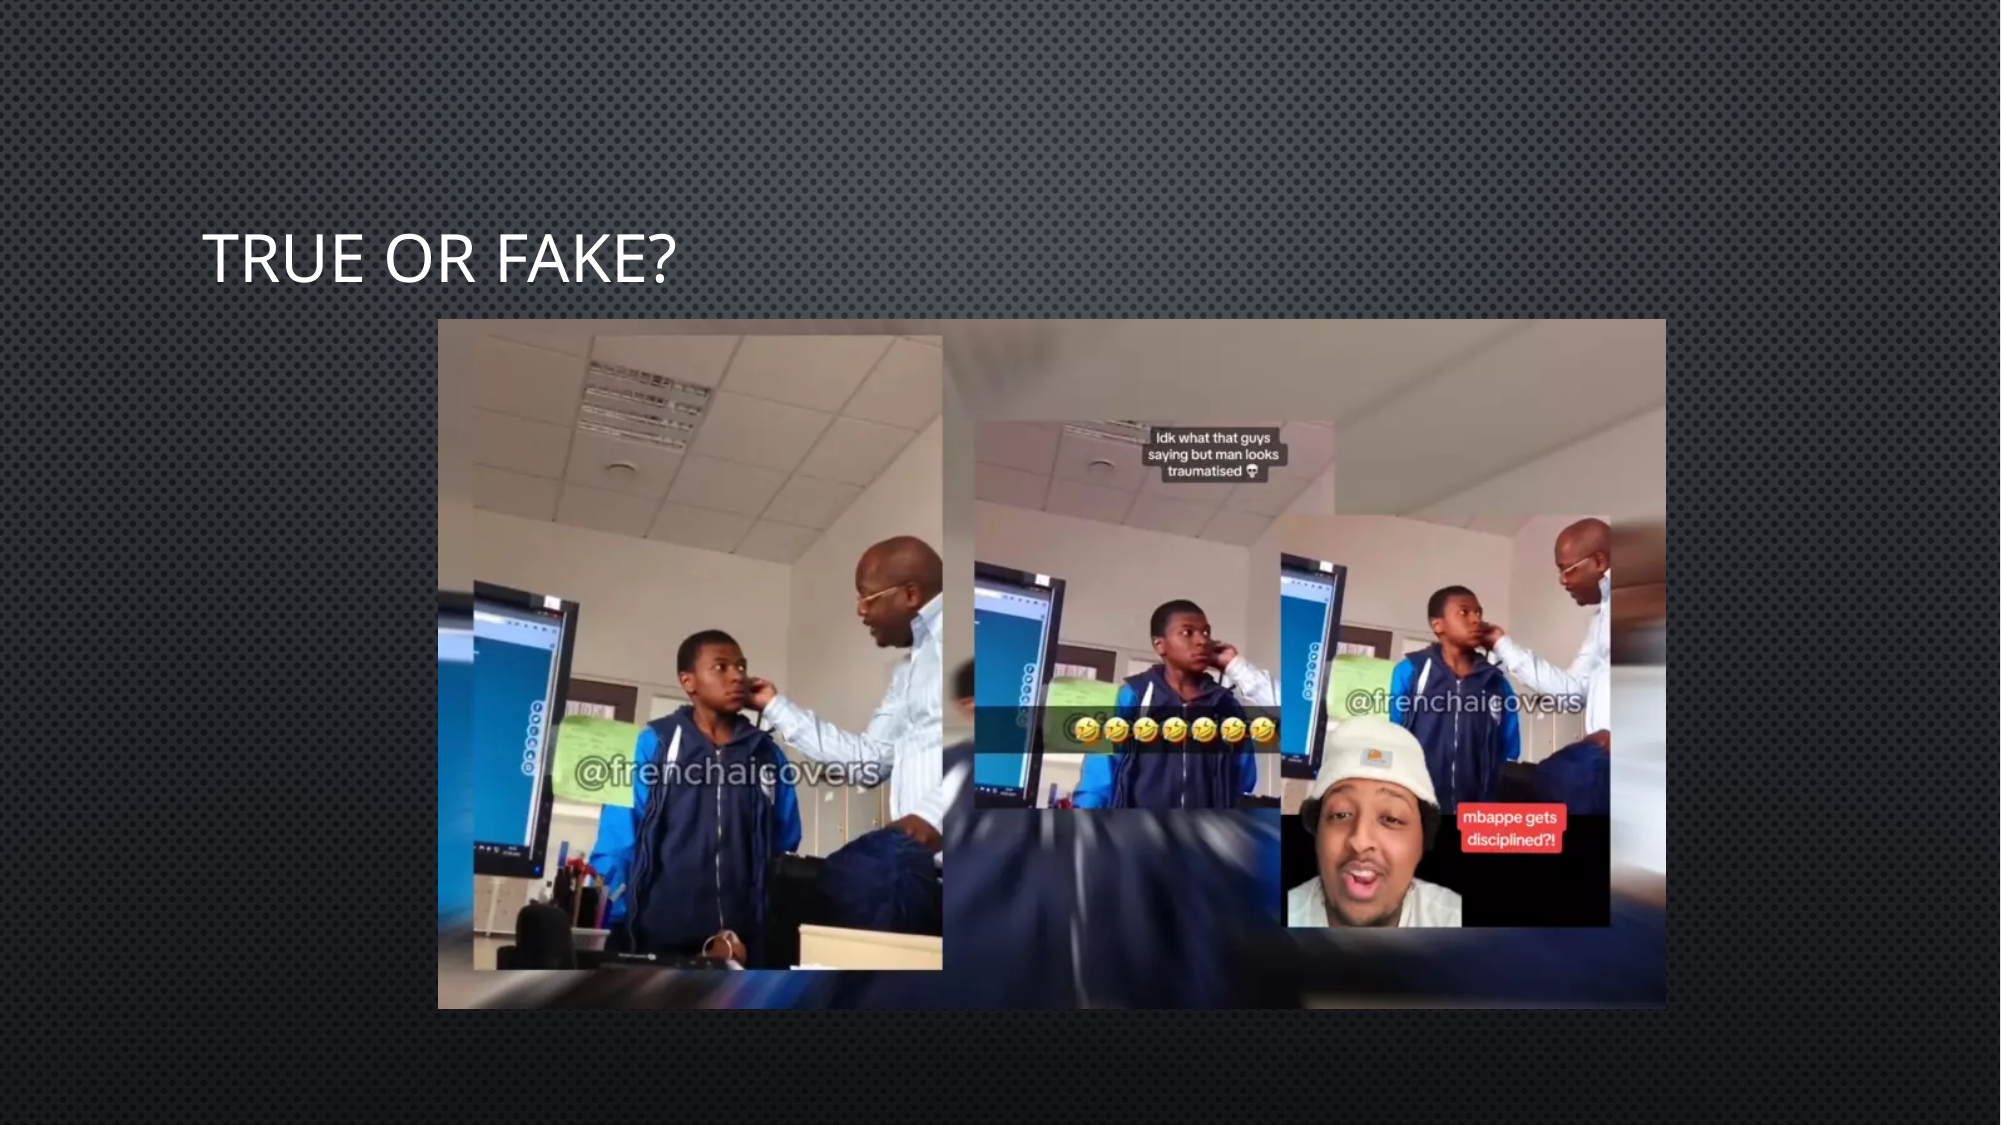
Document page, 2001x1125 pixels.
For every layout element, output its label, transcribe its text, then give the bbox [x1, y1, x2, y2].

title True or Fake? [187, 99, 1813, 413]
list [438, 319, 1666, 1009]
